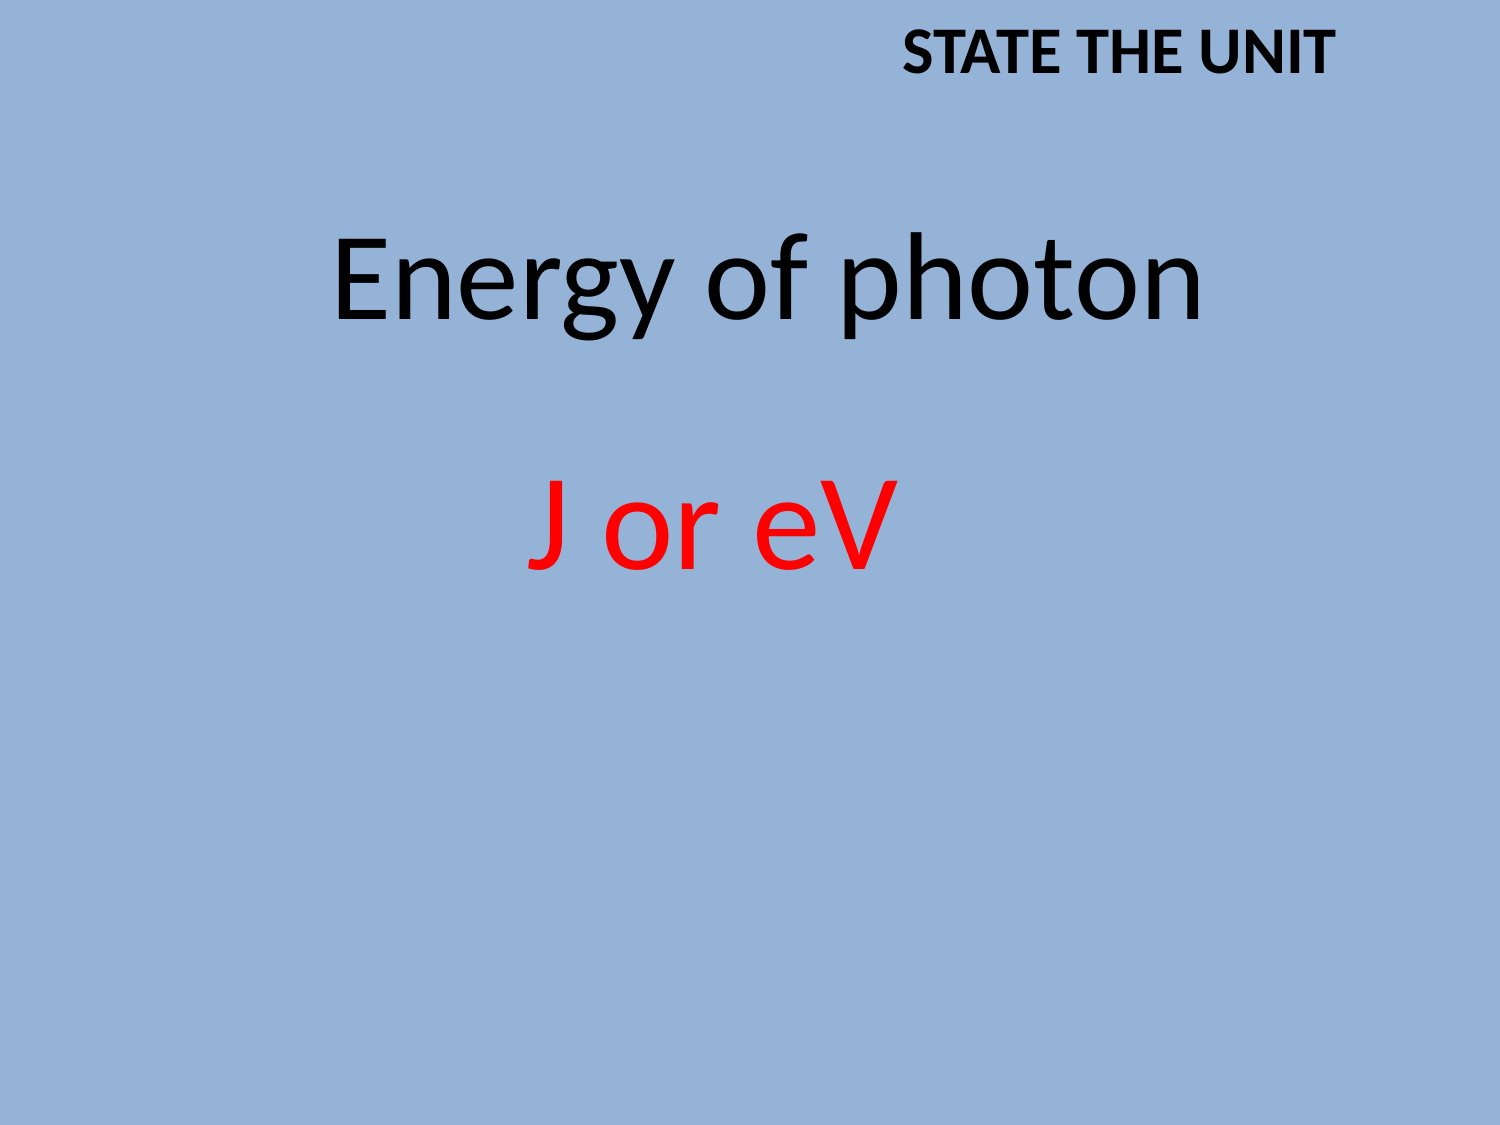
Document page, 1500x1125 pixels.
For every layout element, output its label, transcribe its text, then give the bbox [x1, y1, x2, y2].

text_box Energy of photon [249, 187, 1288, 353]
text_box STATE THE UNIT [887, 0, 1500, 95]
text_box J or eV [275, 425, 1150, 605]
